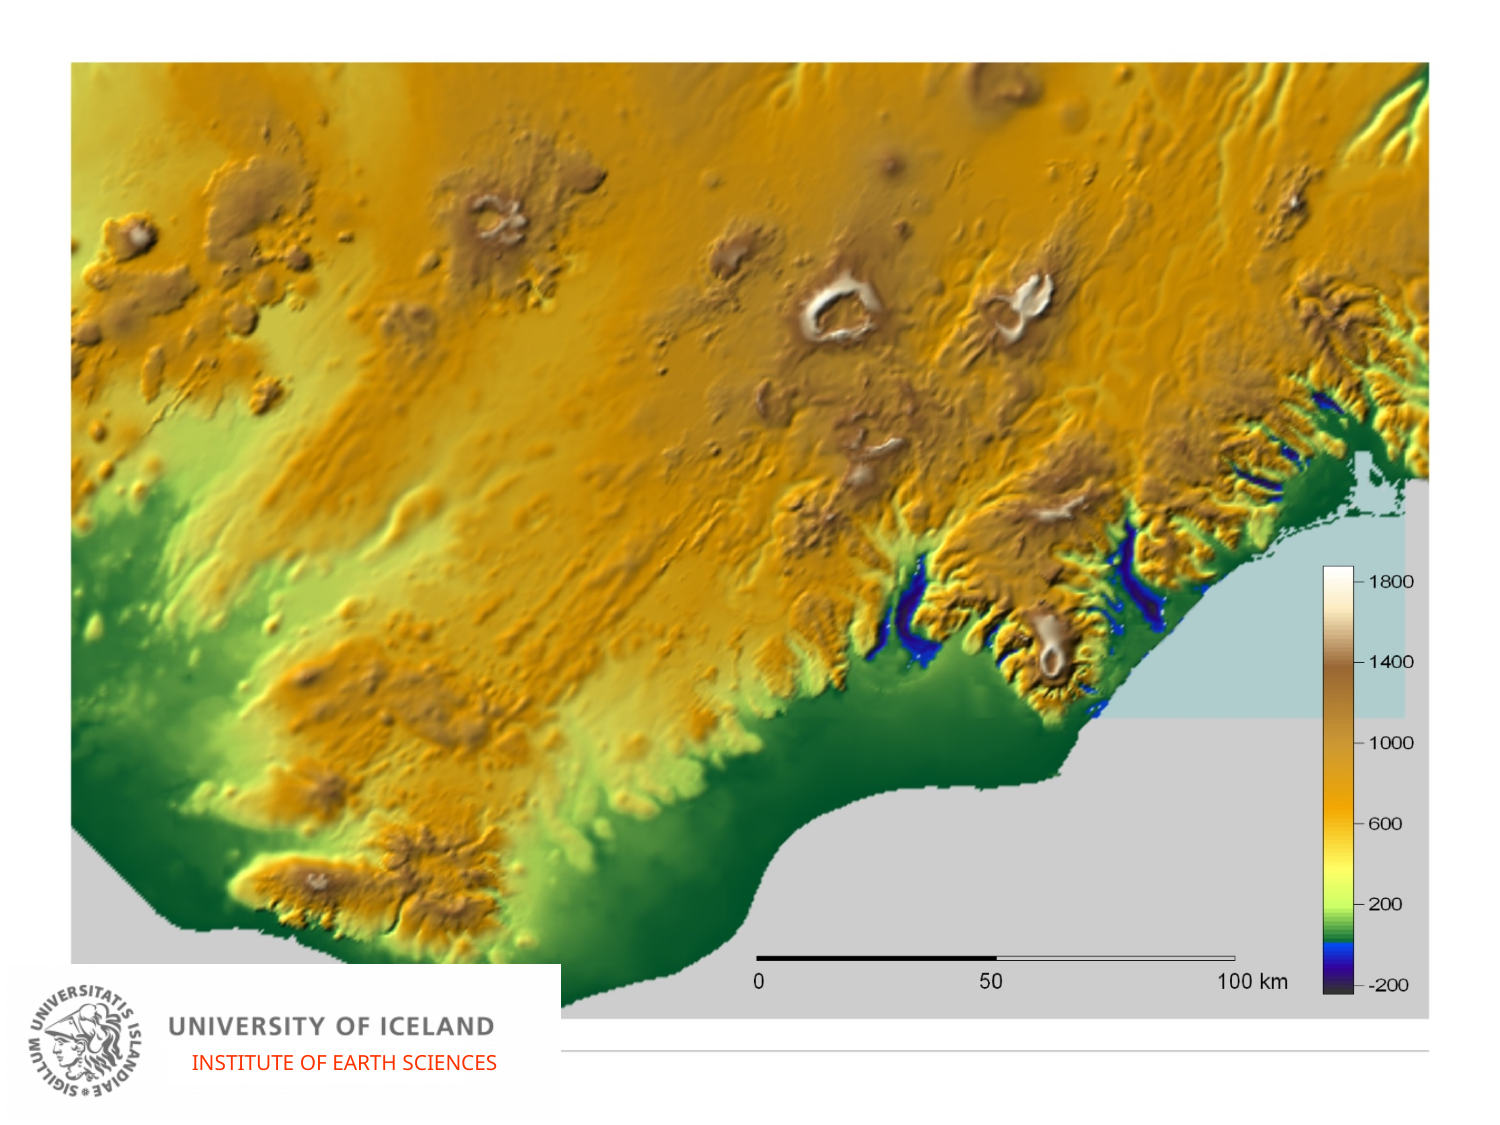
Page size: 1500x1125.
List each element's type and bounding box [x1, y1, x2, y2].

picture [0, 30, 1500, 1083]
text_box [4, 963, 562, 1120]
